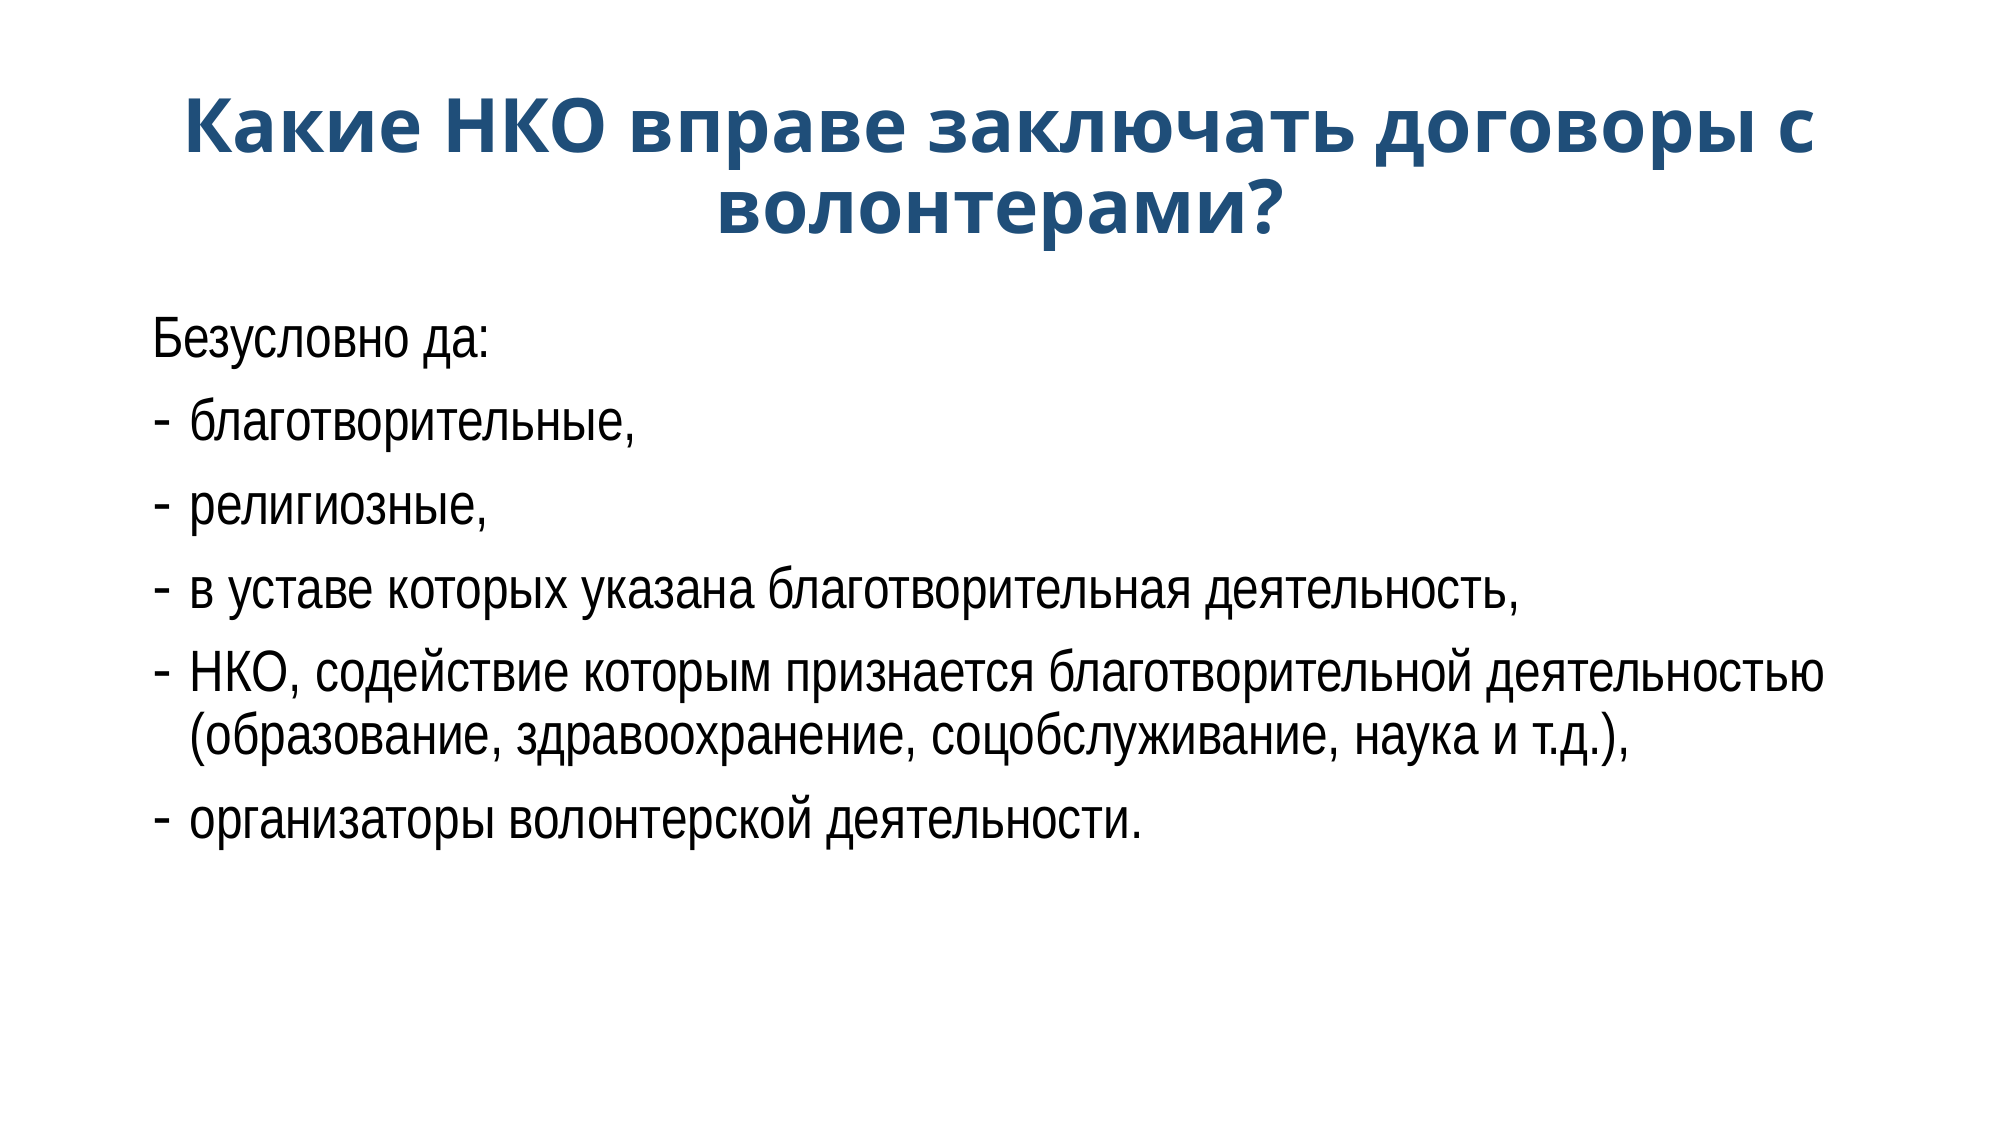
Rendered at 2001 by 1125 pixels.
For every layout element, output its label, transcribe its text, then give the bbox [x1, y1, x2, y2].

title Какие НКО вправе заключать договоры с волонтерами? [137, 59, 1863, 278]
list Безусловно да: благотворительные, религиозные, в уставе которых указана благотворительная деятельность, НКО, содействие которым признается благотворительной деятельностью (образование, здравоохранение, соцобслуживание, наука и т.д.), организаторы волонтерской деятельности. [137, 299, 1863, 1014]
